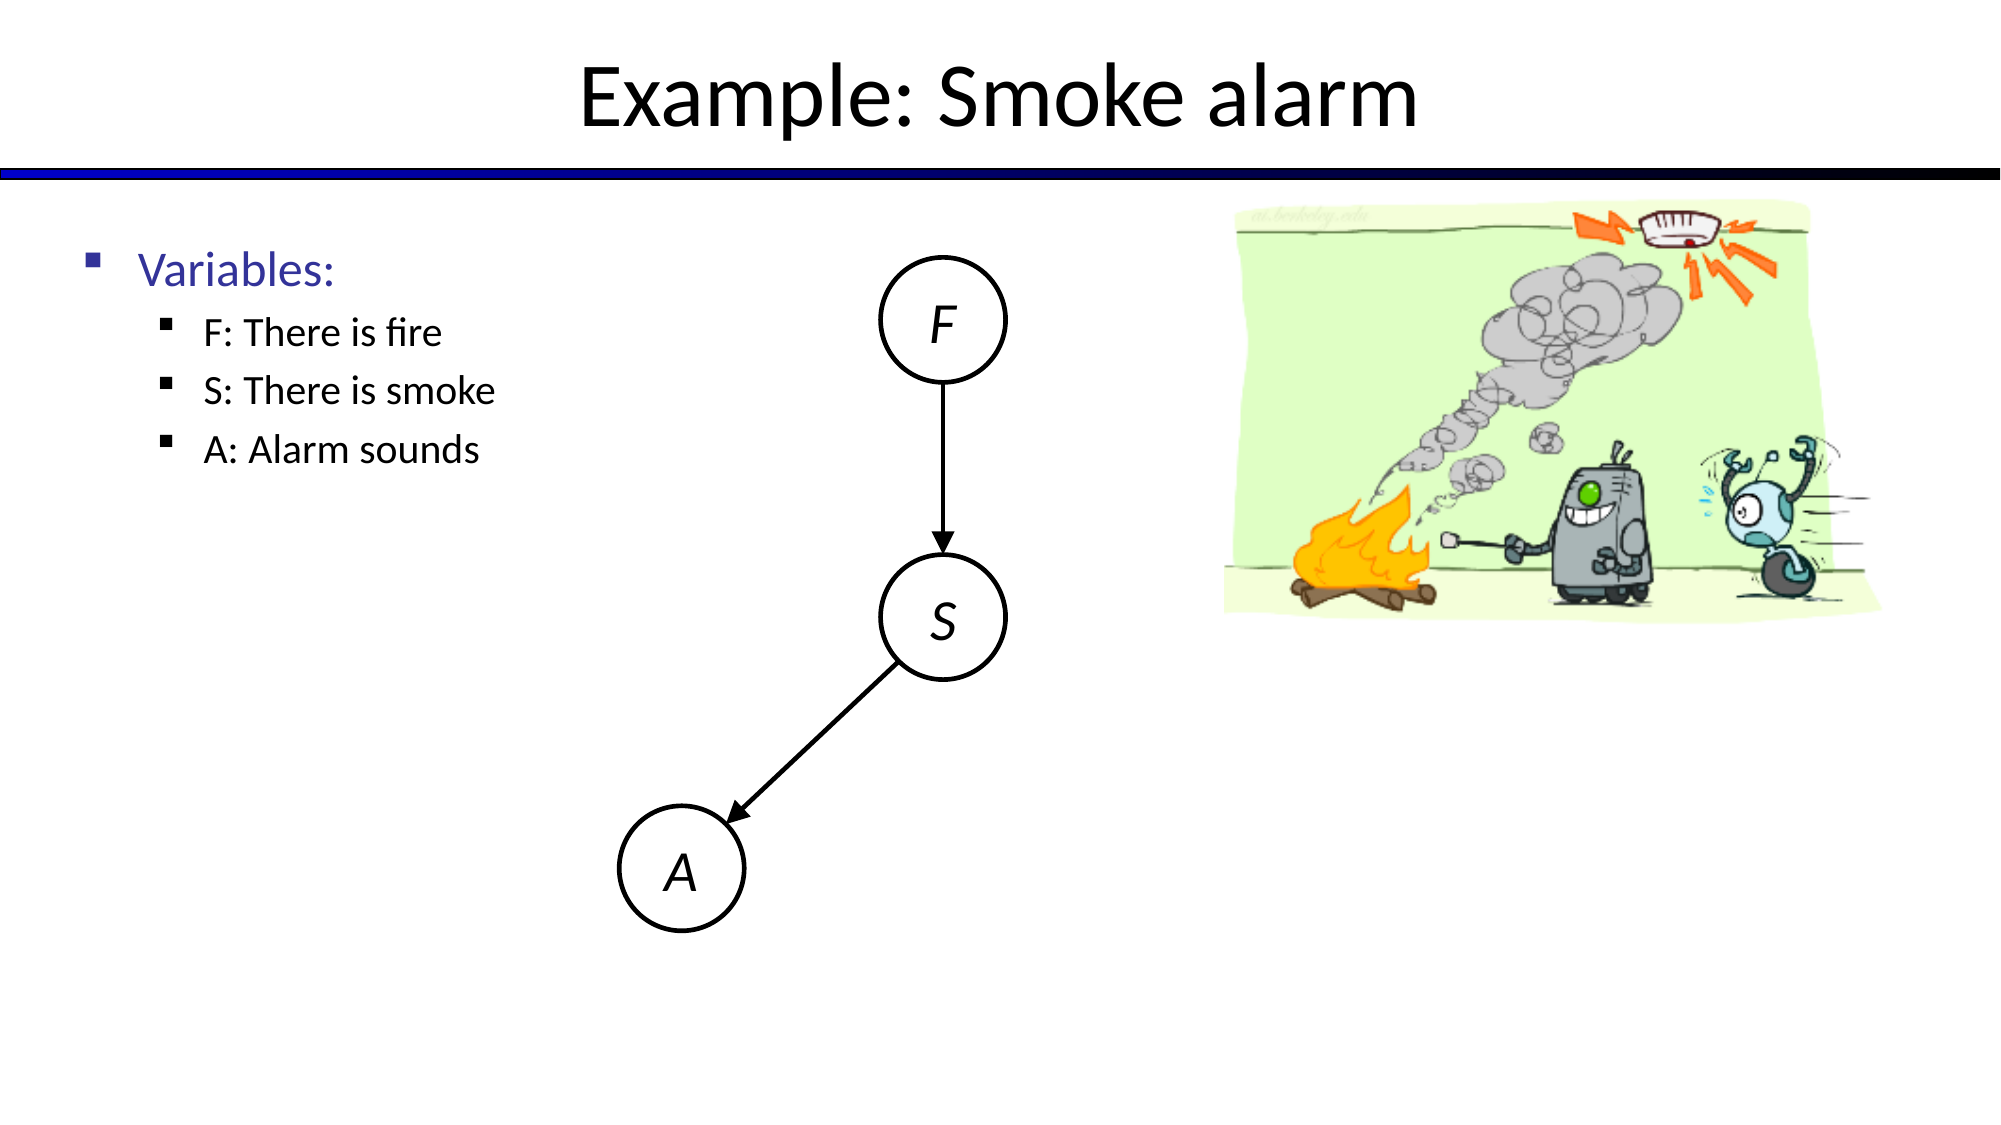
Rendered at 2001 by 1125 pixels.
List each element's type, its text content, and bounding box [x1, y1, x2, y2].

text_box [618, 257, 1006, 931]
picture [1224, 193, 1888, 630]
title Example: Smoke alarm [0, 0, 2000, 184]
list Variables: F: There is fire S: There is smoke A: Alarm sounds [66, 228, 1934, 1006]
